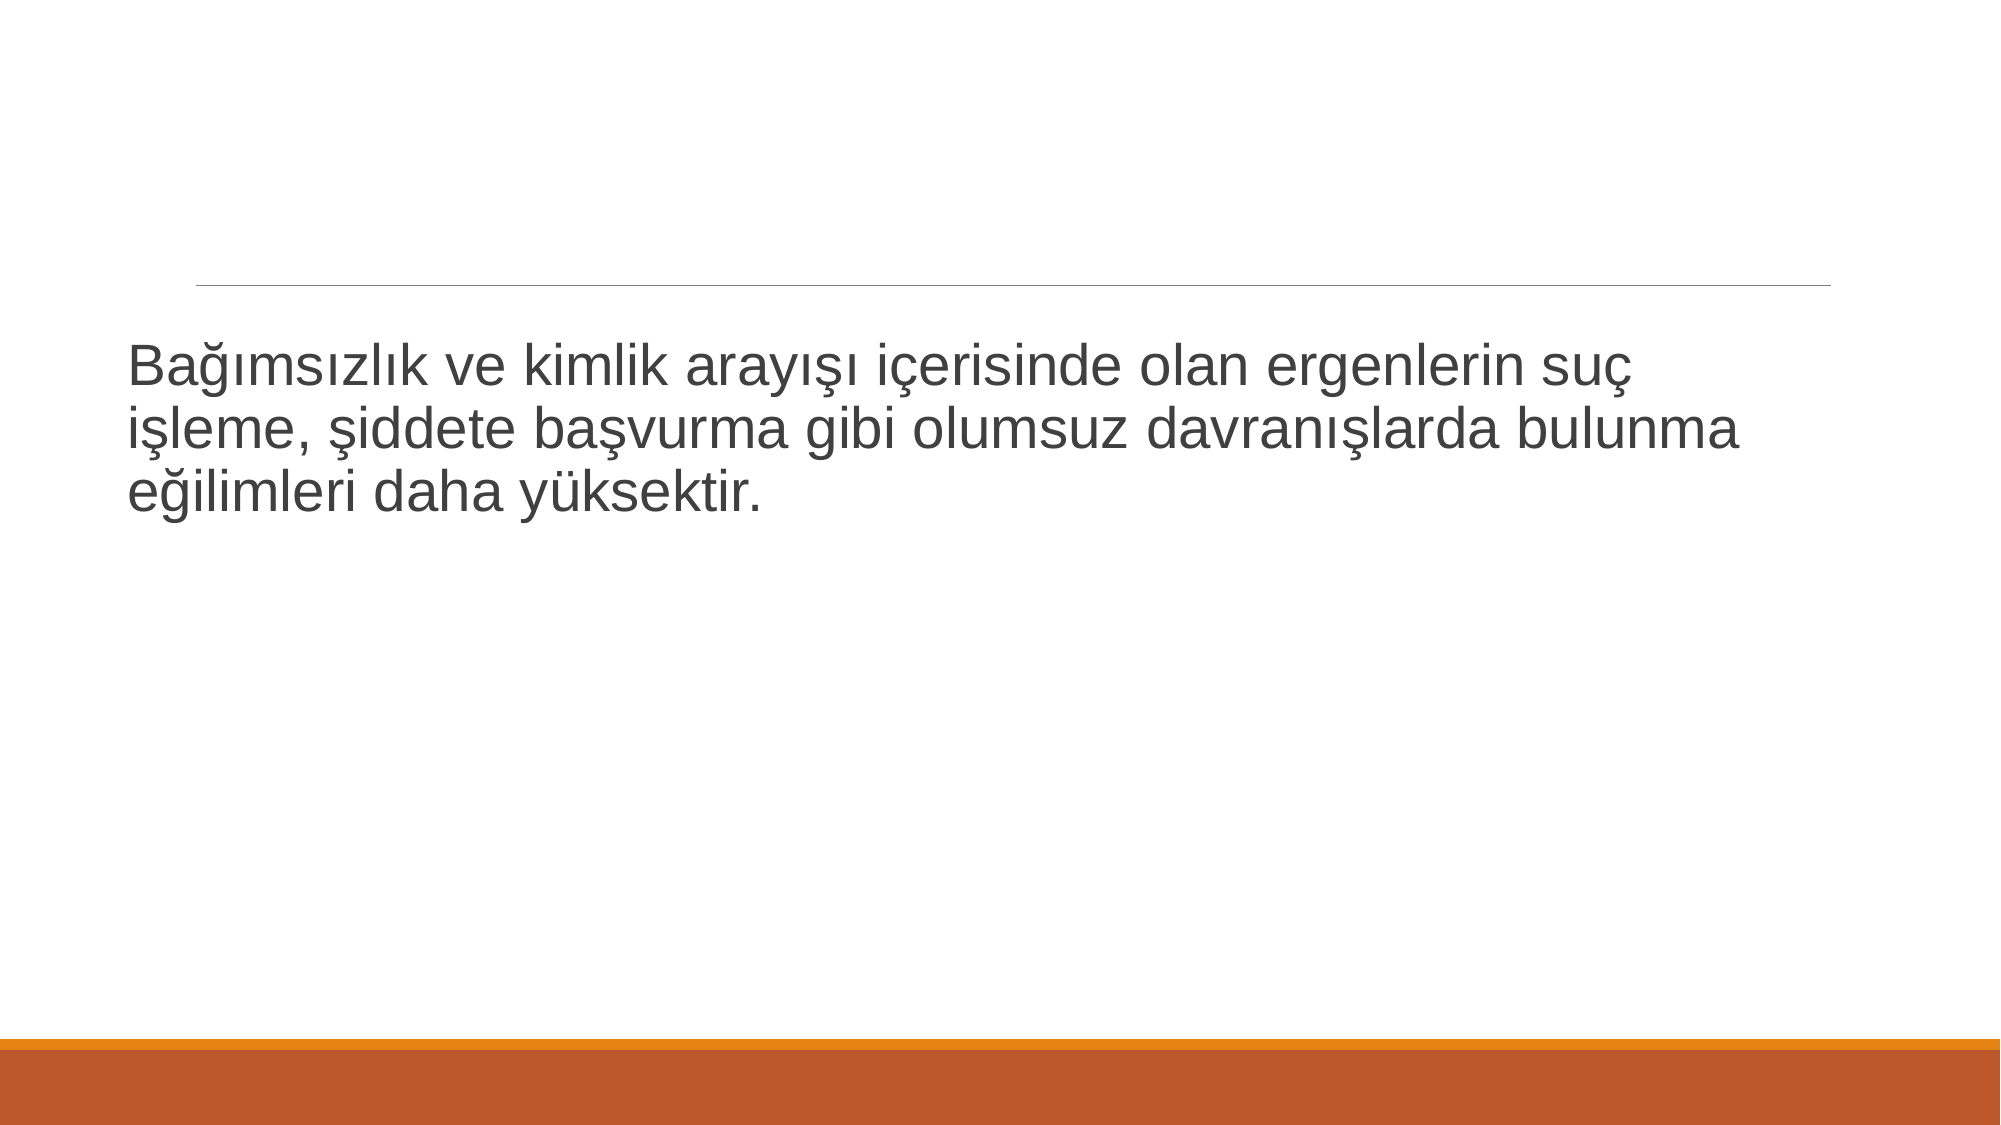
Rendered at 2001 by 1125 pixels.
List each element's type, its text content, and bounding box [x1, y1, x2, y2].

list Bağımsızlık ve kimlik arayışı içerisinde olan ergenlerin suç işleme, şiddete başvurma gibi olumsuz davranışlarda bulunma eğilimleri daha yüksektir. [112, 136, 1818, 882]
